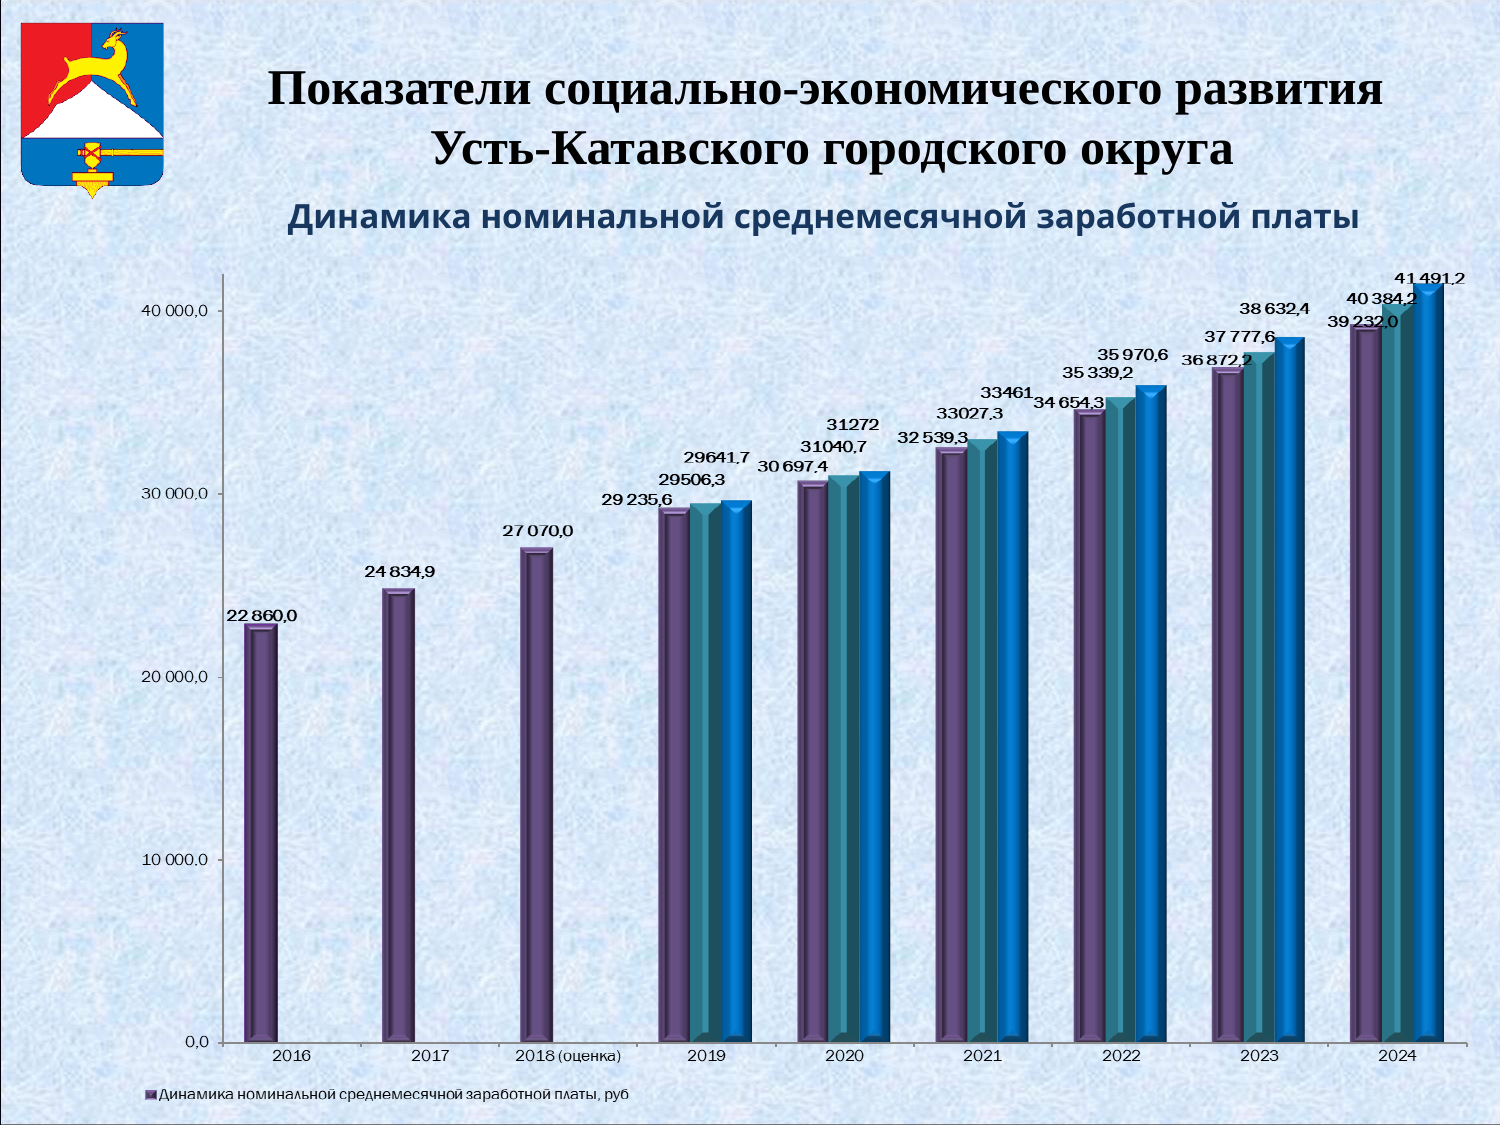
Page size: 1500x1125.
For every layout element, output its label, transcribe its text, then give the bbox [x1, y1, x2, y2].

text_box Показатели социально-экономического развития Усть-Катавского городского округа [169, 47, 1500, 183]
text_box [23, 257, 1479, 1125]
picture [0, 0, 1500, 1125]
text_box Динамика номинальной среднемесячной заработной платы [246, 187, 1404, 243]
